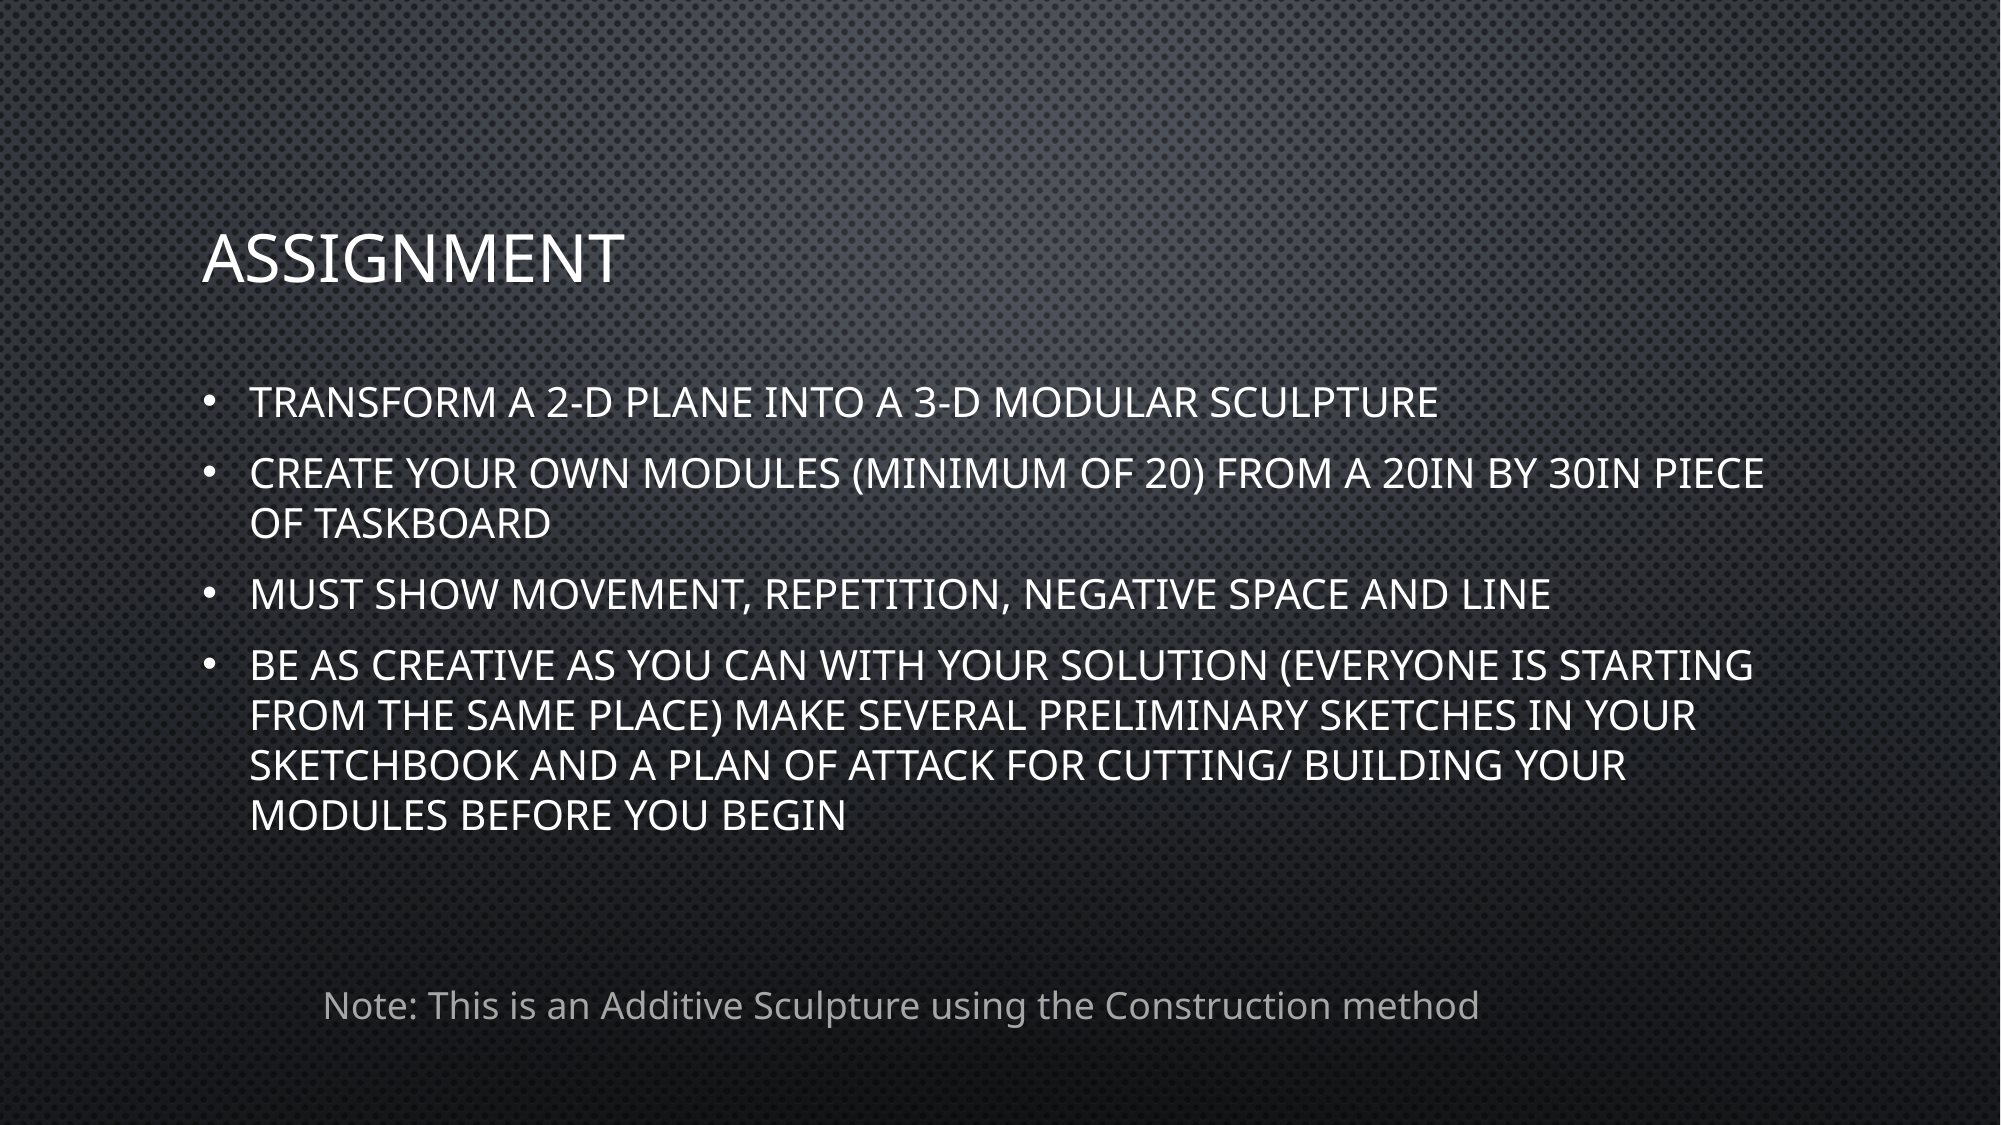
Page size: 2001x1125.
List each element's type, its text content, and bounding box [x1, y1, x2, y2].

list Transform a 2-d Plane into a 3-d modular sculpture Create your own modules (minimum of 20) from a 20in by 30in Piece of taskboard Must show movement, repetition, negative space and line Be as creative as you can with your solution (everyone is starting from the same place) Make several preliminary sketches in your sketchbook and a plan of attack for cutting/ building your modules before you begin [187, 368, 1840, 881]
text_box Note: This is an Additive Sculpture using the Construction method [307, 974, 1638, 1035]
title Assignment [187, 99, 1813, 368]
